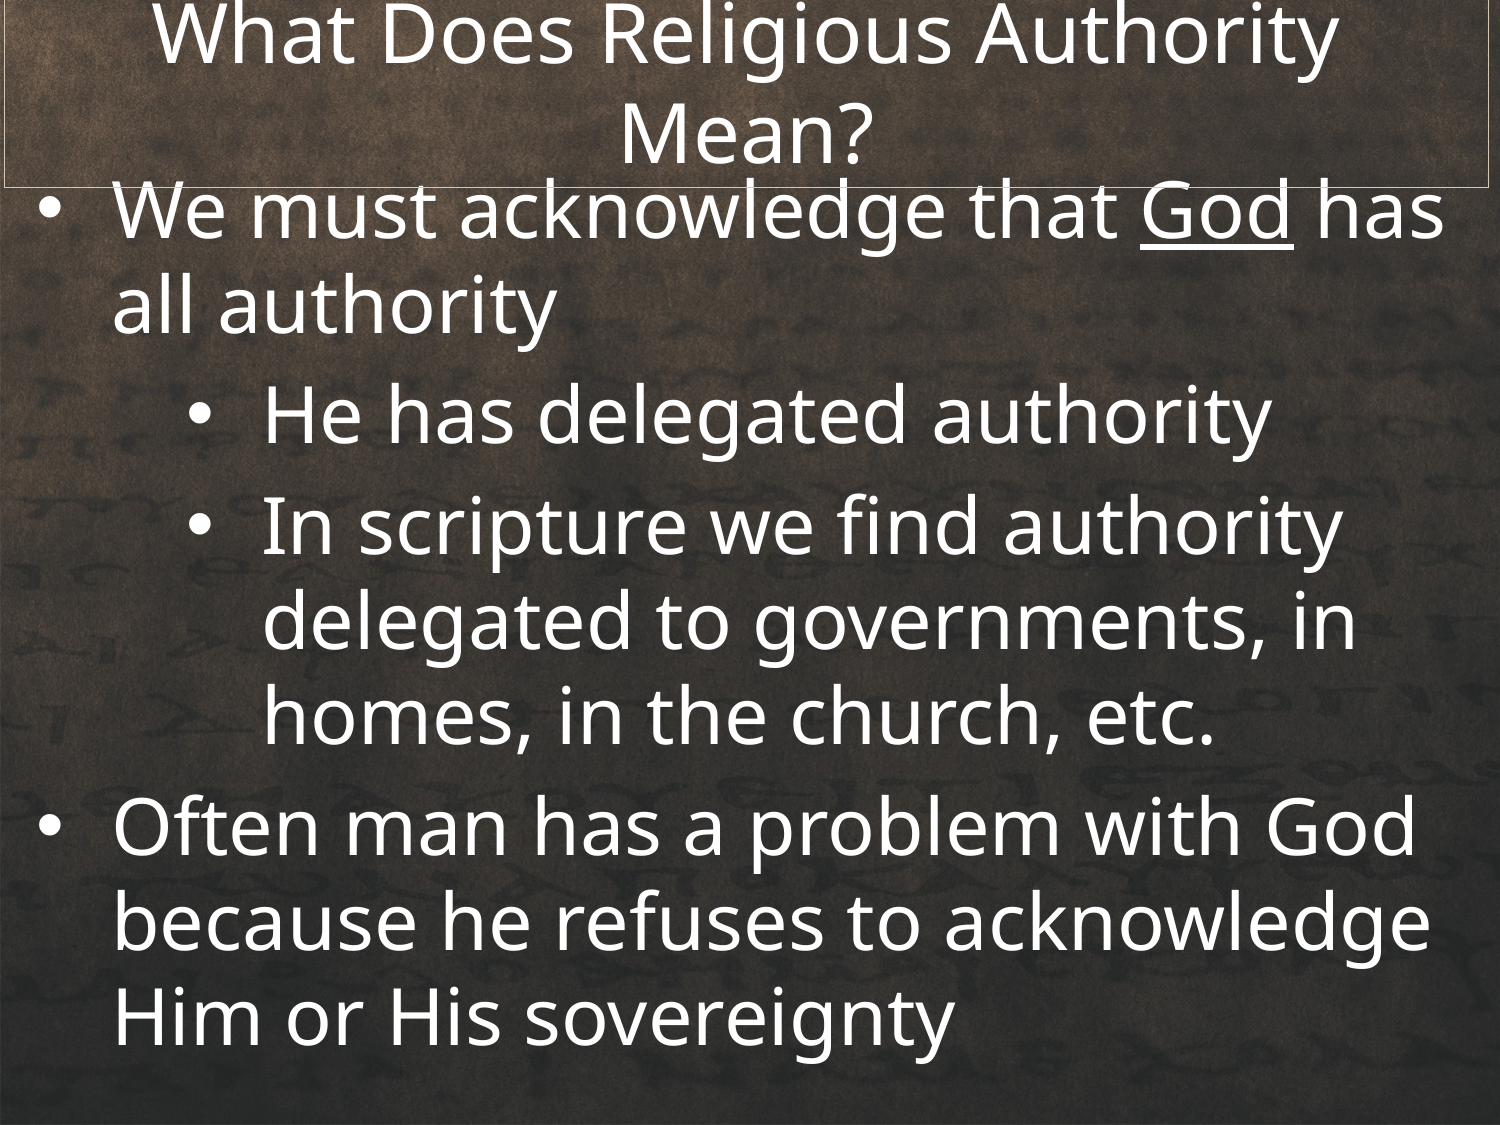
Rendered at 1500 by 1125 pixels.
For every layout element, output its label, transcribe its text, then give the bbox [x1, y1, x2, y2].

title What Does Religious Authority Mean? [4, 0, 1489, 188]
picture [0, 0, 1500, 1125]
list We must acknowledge that God has all authority He has delegated authority In scripture we find authority delegated to governments, in homes, in the church, etc. Often man has a problem with God because he refuses to acknowledge Him or His sovereignty [21, 188, 1469, 1070]
